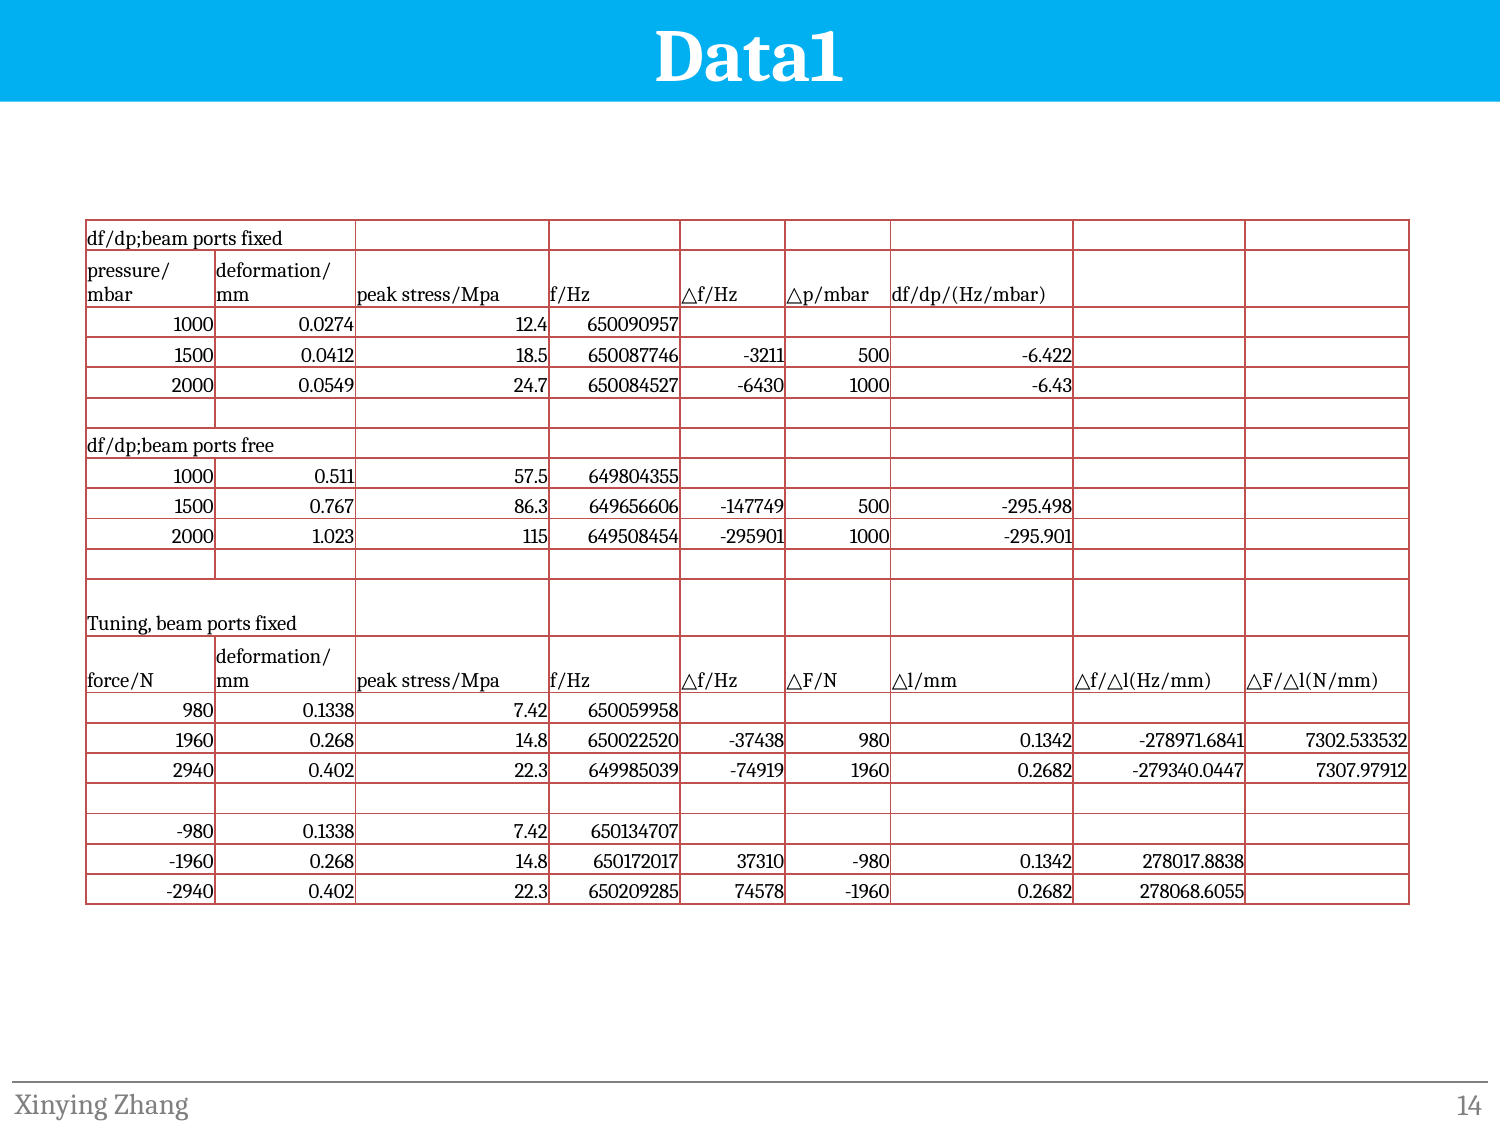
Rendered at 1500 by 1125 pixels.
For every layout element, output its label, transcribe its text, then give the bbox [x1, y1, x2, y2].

table_cell [786, 399, 890, 427]
table_cell 2000 [87, 519, 214, 548]
table_cell [1074, 338, 1244, 366]
table_cell 0.1342 [891, 724, 1072, 752]
table_cell [681, 399, 784, 427]
table_cell 500 [786, 338, 890, 366]
text_box [0, 0, 35, 102]
table_cell [681, 580, 784, 635]
table_cell 0.767 [216, 489, 355, 518]
table_header [891, 221, 1072, 249]
table_cell 7.42 [356, 693, 548, 722]
table_cell -6.43 [891, 368, 1072, 397]
table_cell 2940 [87, 754, 214, 782]
table_cell [891, 693, 1072, 722]
table_cell [216, 784, 355, 813]
table_cell [1246, 368, 1408, 397]
table_cell 7307.97912 [1246, 754, 1408, 782]
table_cell 12.4 [356, 308, 548, 336]
text_box [1465, 0, 1500, 102]
table_cell 0.2682 [891, 875, 1072, 903]
table_cell [786, 693, 890, 722]
table_cell [786, 580, 890, 635]
table_cell [1246, 784, 1408, 813]
table_cell [786, 308, 890, 336]
table_cell △f/Hz [681, 637, 784, 692]
table_cell deformation/mm [216, 637, 355, 692]
table_cell 7.42 [356, 814, 548, 843]
table_cell 0.0412 [216, 338, 355, 366]
table_cell 0.268 [216, 845, 355, 873]
table_cell [550, 550, 679, 578]
table_cell 1500 [87, 338, 214, 366]
table_cell [1246, 399, 1408, 427]
table_cell △f/Hz [681, 251, 784, 306]
table_cell 650209285 [550, 875, 679, 903]
table_cell [1074, 784, 1244, 813]
table_cell [1246, 459, 1408, 487]
table_cell -74919 [681, 754, 784, 782]
table_cell -278971.6841 [1074, 724, 1244, 752]
table_cell [356, 399, 548, 427]
table_cell [1074, 368, 1244, 397]
table_cell 0.402 [216, 754, 355, 782]
table_cell 650084527 [550, 368, 679, 397]
table_cell [1246, 580, 1408, 635]
table_cell [1074, 814, 1244, 843]
table_cell peak stress/Mpa [356, 637, 548, 692]
table_cell 0.2682 [891, 754, 1072, 782]
table_cell [87, 784, 214, 813]
table_cell [891, 399, 1072, 427]
table_cell -980 [87, 814, 214, 843]
table_cell 14.8 [356, 845, 548, 873]
table_cell [681, 308, 784, 336]
table_cell 649804355 [550, 459, 679, 487]
table_cell △f/△l(Hz/mm) [1074, 637, 1244, 692]
table_cell [216, 550, 355, 578]
table_cell [1074, 308, 1244, 336]
slide_number 14 [1408, 1081, 1498, 1125]
table_cell deformation/mm [216, 251, 355, 306]
table_cell 1.023 [216, 519, 355, 548]
table_header [1074, 221, 1244, 249]
table_cell Tuning, beam ports fixed [87, 580, 355, 635]
table_cell △l/mm [891, 637, 1072, 692]
table_cell -295.901 [891, 519, 1072, 548]
table_cell 22.3 [356, 754, 548, 782]
table_header [1246, 221, 1408, 249]
table_cell [216, 399, 355, 427]
table_header [550, 221, 679, 249]
table_cell [681, 693, 784, 722]
table_cell 18.5 [356, 338, 548, 366]
table_cell pressure/mbar [87, 251, 214, 306]
table_cell 7302.533532 [1246, 724, 1408, 752]
table_cell 650090957 [550, 308, 679, 336]
table_cell -295901 [681, 519, 784, 548]
table_cell 980 [87, 693, 214, 722]
table_cell -2940 [87, 875, 214, 903]
table_cell 14.8 [356, 724, 548, 752]
table_cell 0.268 [216, 724, 355, 752]
table_cell [1074, 550, 1244, 578]
table_cell 278017.8838 [1074, 845, 1244, 873]
table_cell -1960 [786, 875, 890, 903]
text_box Xinying Zhang [0, 1081, 219, 1125]
table_cell 0.1338 [216, 814, 355, 843]
table_cell [1074, 489, 1244, 518]
table_cell [1246, 338, 1408, 366]
text_box [61, 101, 1461, 1081]
table_cell [1246, 875, 1408, 903]
table_cell 0.1342 [891, 845, 1072, 873]
table_cell [891, 580, 1072, 635]
table_cell -147749 [681, 489, 784, 518]
table_cell 650059958 [550, 693, 679, 722]
table_cell force/N [87, 637, 214, 692]
table_cell [550, 429, 679, 457]
table_cell [1246, 814, 1408, 843]
table_cell 1000 [786, 368, 890, 397]
table_cell [1074, 429, 1244, 457]
table_cell 649656606 [550, 489, 679, 518]
table_cell △F/N [786, 637, 890, 692]
table_cell 0.402 [216, 875, 355, 903]
table_cell 0.0274 [216, 308, 355, 336]
table_cell -37438 [681, 724, 784, 752]
table_cell [550, 784, 679, 813]
table_cell [786, 459, 890, 487]
table_header [356, 221, 548, 249]
table_cell 0.1338 [216, 693, 355, 722]
table_cell [786, 550, 890, 578]
table_cell 650134707 [550, 814, 679, 843]
table_cell 1500 [87, 489, 214, 518]
table_cell 649508454 [550, 519, 679, 548]
table_cell [786, 429, 890, 457]
table_cell 2000 [87, 368, 214, 397]
table_cell -295.498 [891, 489, 1072, 518]
table_cell df/dp/(Hz/mbar) [891, 251, 1072, 306]
table_cell [681, 429, 784, 457]
table_cell [356, 429, 548, 457]
table_cell [1246, 519, 1408, 548]
table_cell 37310 [681, 845, 784, 873]
table_cell 0.511 [216, 459, 355, 487]
table_cell [1246, 693, 1408, 722]
table_cell [1246, 308, 1408, 336]
table_cell 1000 [87, 459, 214, 487]
table_cell [681, 459, 784, 487]
title Data1 [35, 0, 1465, 102]
table_cell [681, 550, 784, 578]
table_cell [891, 814, 1072, 843]
table_cell [1246, 251, 1408, 306]
table_cell [1246, 489, 1408, 518]
table_cell -1960 [87, 845, 214, 873]
table_cell 980 [786, 724, 890, 752]
table_cell 650172017 [550, 845, 679, 873]
table_cell [1246, 550, 1408, 578]
table_cell 1000 [87, 308, 214, 336]
table_cell [356, 580, 548, 635]
table_cell [356, 784, 548, 813]
table_cell [681, 784, 784, 813]
table_cell -6430 [681, 368, 784, 397]
table_cell [1074, 580, 1244, 635]
table_cell [1074, 519, 1244, 548]
table_cell 86.3 [356, 489, 548, 518]
table_cell [1074, 399, 1244, 427]
table_cell 650087746 [550, 338, 679, 366]
table_cell 1960 [786, 754, 890, 782]
table_cell -6.422 [891, 338, 1072, 366]
table_cell peak stress/Mpa [356, 251, 548, 306]
table_cell [681, 814, 784, 843]
table_cell 115 [356, 519, 548, 548]
table_cell [891, 459, 1072, 487]
table_cell [356, 550, 548, 578]
table_cell 1000 [786, 519, 890, 548]
table_cell -3211 [681, 338, 784, 366]
table_cell 1960 [87, 724, 214, 752]
table_cell [891, 308, 1072, 336]
table_header [786, 221, 890, 249]
table_header df/dp;beam ports fixed [87, 221, 355, 249]
table_cell 650022520 [550, 724, 679, 752]
table_cell 74578 [681, 875, 784, 903]
table_cell [87, 399, 214, 427]
table_cell f/Hz [550, 251, 679, 306]
table_cell 278068.6055 [1074, 875, 1244, 903]
table_cell [550, 580, 679, 635]
table_cell [550, 399, 679, 427]
table_cell [1246, 845, 1408, 873]
table_cell [891, 784, 1072, 813]
table_header [681, 221, 784, 249]
table_cell 500 [786, 489, 890, 518]
table_cell 57.5 [356, 459, 548, 487]
table_cell 22.3 [356, 875, 548, 903]
table_cell [786, 784, 890, 813]
table_cell △p/mbar [786, 251, 890, 306]
table_cell [891, 429, 1072, 457]
table_cell f/Hz [550, 637, 679, 692]
table_cell 0.0549 [216, 368, 355, 397]
table_cell 24.7 [356, 368, 548, 397]
table_cell df/dp;beam ports free [87, 429, 355, 457]
table_cell -279340.0447 [1074, 754, 1244, 782]
table_cell 649985039 [550, 754, 679, 782]
table_cell [87, 550, 214, 578]
table_cell [1074, 251, 1244, 306]
table_cell [1246, 429, 1408, 457]
table_cell [786, 814, 890, 843]
table_cell -980 [786, 845, 890, 873]
table_cell △F/△l(N/mm) [1246, 637, 1408, 692]
table_cell [1074, 693, 1244, 722]
table_cell [1074, 459, 1244, 487]
table_cell [891, 550, 1072, 578]
